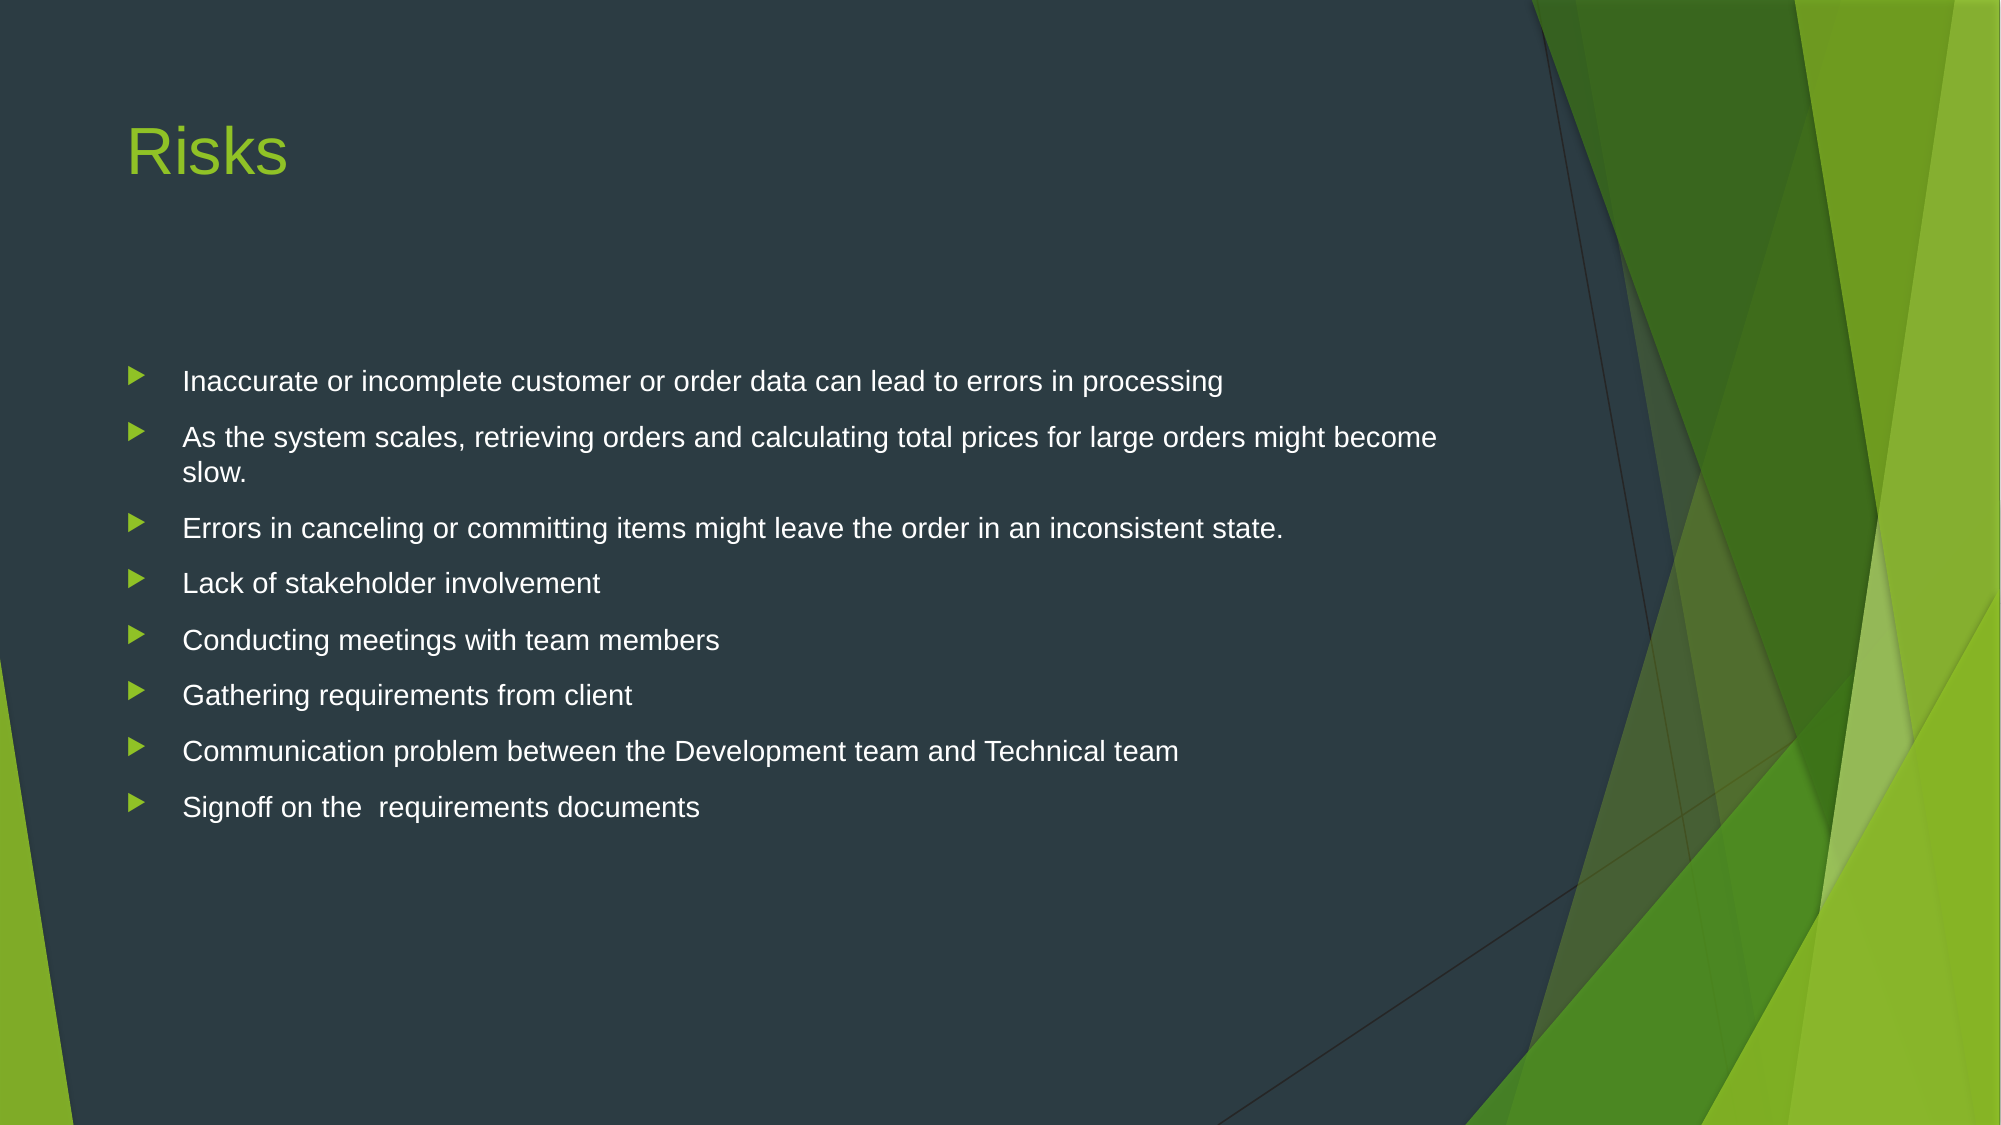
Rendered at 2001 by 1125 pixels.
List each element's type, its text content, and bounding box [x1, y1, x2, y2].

list Inaccurate or incomplete customer or order data can lead to errors in processing As the system scales, retrieving orders and calculating total prices for large orders might become slow. Errors in canceling or committing items might leave the order in an inconsistent state. Lack of stakeholder involvement Conducting meetings with team members Gathering requirements from client Communication problem between the Development team and Technical team Signoff on the requirements documents [111, 354, 1522, 992]
title Risks [111, 99, 1522, 317]
